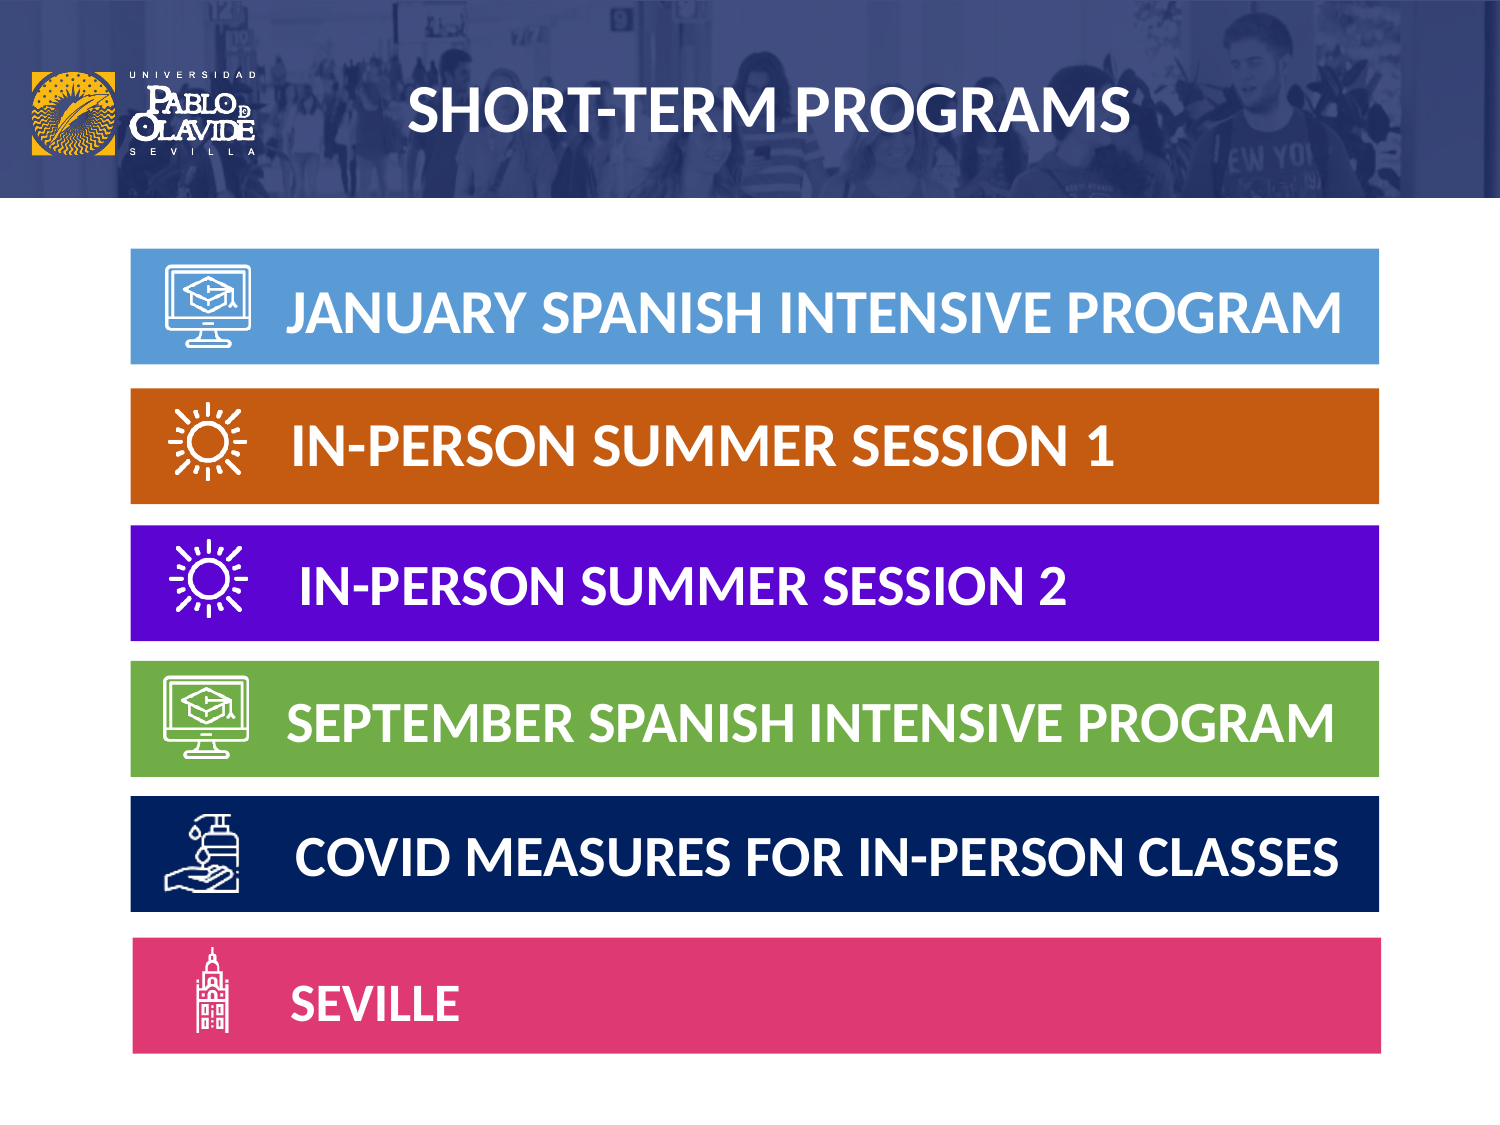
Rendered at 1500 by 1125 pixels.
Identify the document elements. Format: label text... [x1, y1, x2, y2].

picture [168, 402, 247, 481]
picture [162, 814, 241, 893]
text_box JANUARY SPANISH INTENSIVE PROGRAM [271, 263, 1390, 353]
text_box IN-PERSON SUMMER SESSION 1 [275, 396, 1133, 487]
text_box [130, 524, 1380, 642]
text_box [132, 937, 1382, 1055]
text_box [130, 387, 1380, 505]
text_box [130, 660, 1380, 778]
picture [165, 263, 251, 349]
text_box COVID MEASURES FOR IN-PERSON CLASSES [280, 810, 1355, 896]
text_box SEVILLE [275, 927, 477, 1040]
text_box [130, 795, 1380, 913]
picture [169, 539, 248, 618]
text_box IN-PERSON SUMMER SESSION 2 [283, 539, 1097, 625]
picture [0, 0, 1500, 198]
picture [169, 947, 255, 1033]
text_box SEPTEMBER SPANISH INTENSIVE PROGRAM [271, 676, 1425, 762]
text_box [130, 247, 1380, 365]
picture [163, 674, 249, 760]
